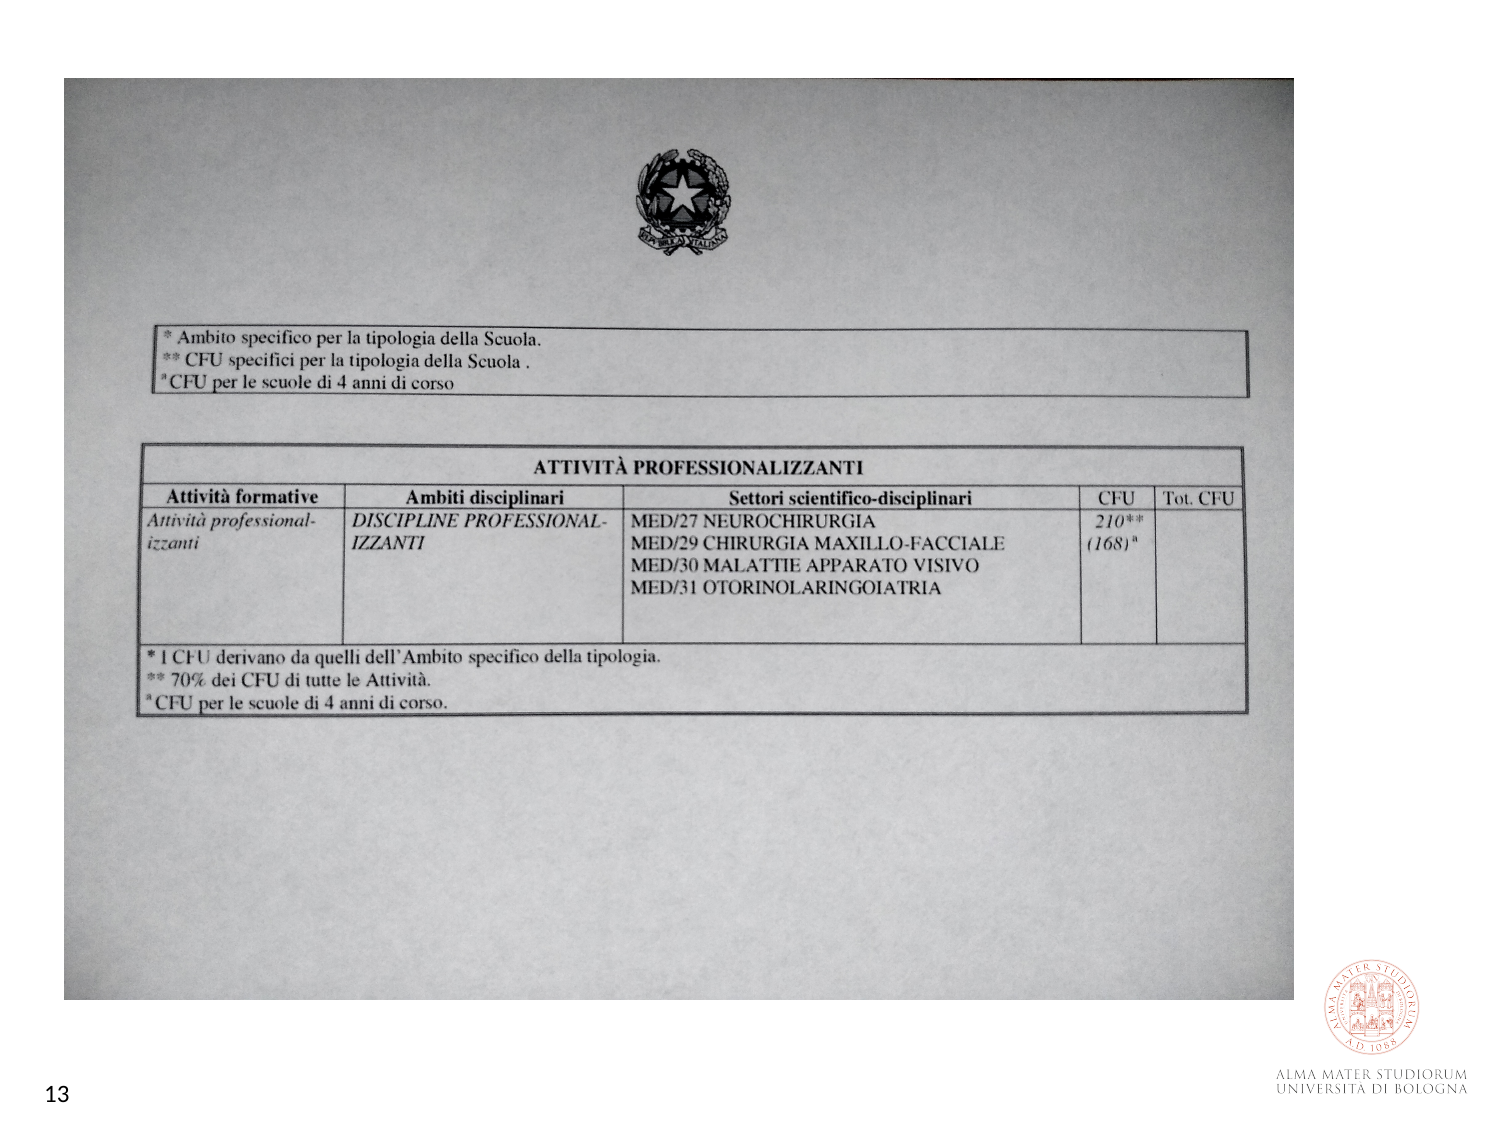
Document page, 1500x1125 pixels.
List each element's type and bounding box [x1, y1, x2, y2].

picture [64, 77, 1497, 1118]
